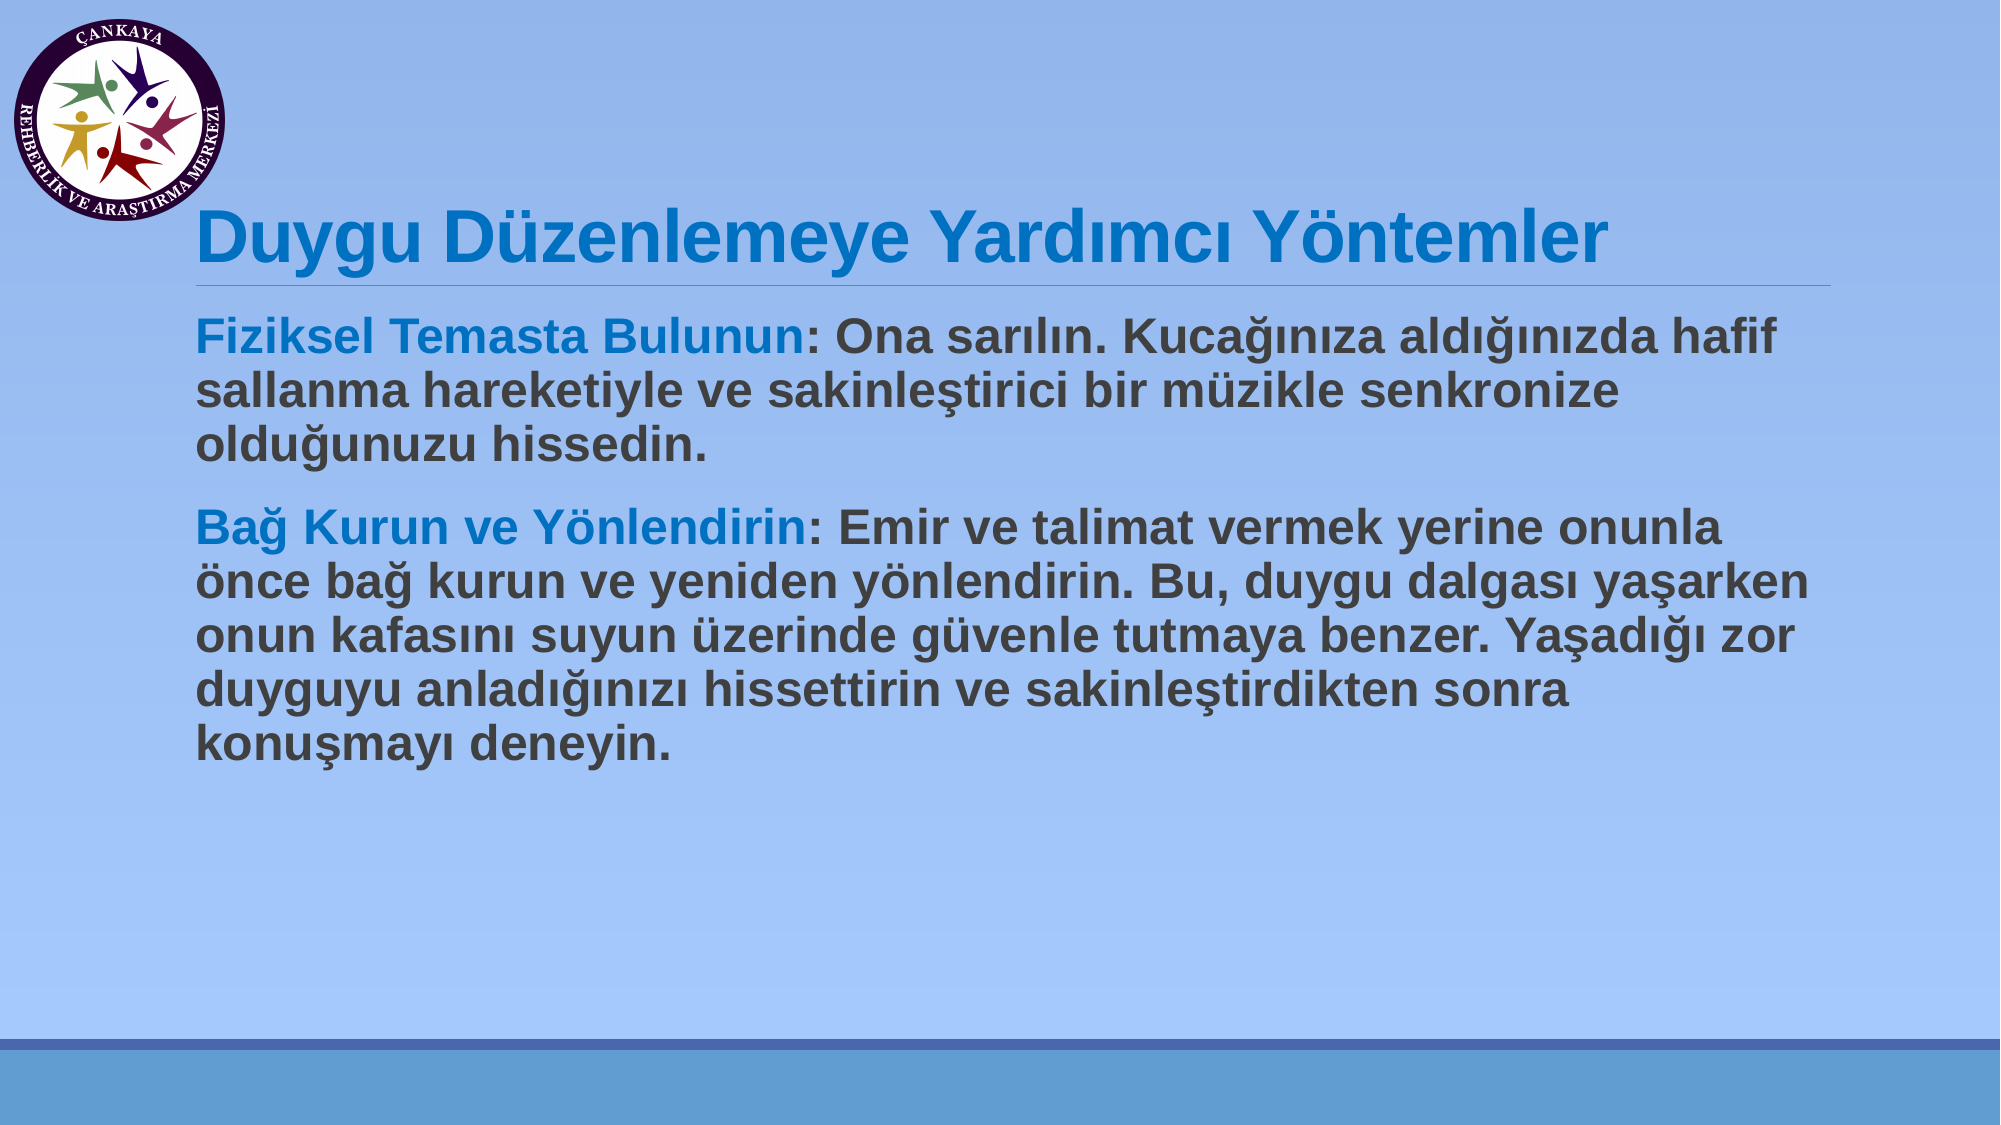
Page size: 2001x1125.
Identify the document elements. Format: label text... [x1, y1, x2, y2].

picture [14, 18, 226, 222]
title Duygu Düzenlemeye Yardımcı Yöntemler [180, 47, 1830, 285]
list Fiziksel Temasta Bulunun: Ona sarılın. Kucağınıza aldığınızda hafif sallanma hareketiyle ve sakinleştirici bir müzikle senkronize olduğunuzu hissedin. Bağ Kurun ve Yönlendirin: Emir ve talimat vermek yerine onunla önce bağ kurun ve yeniden yönlendirin. Bu, duygu dalgası yaşarken onun kafasını suyun üzerinde güvenle tutmaya benzer. Yaşadığı zor duyguyu anladığınızı hissettirin ve sakinleştirdikten sonra konuşmayı deneyin. [180, 302, 1830, 963]
